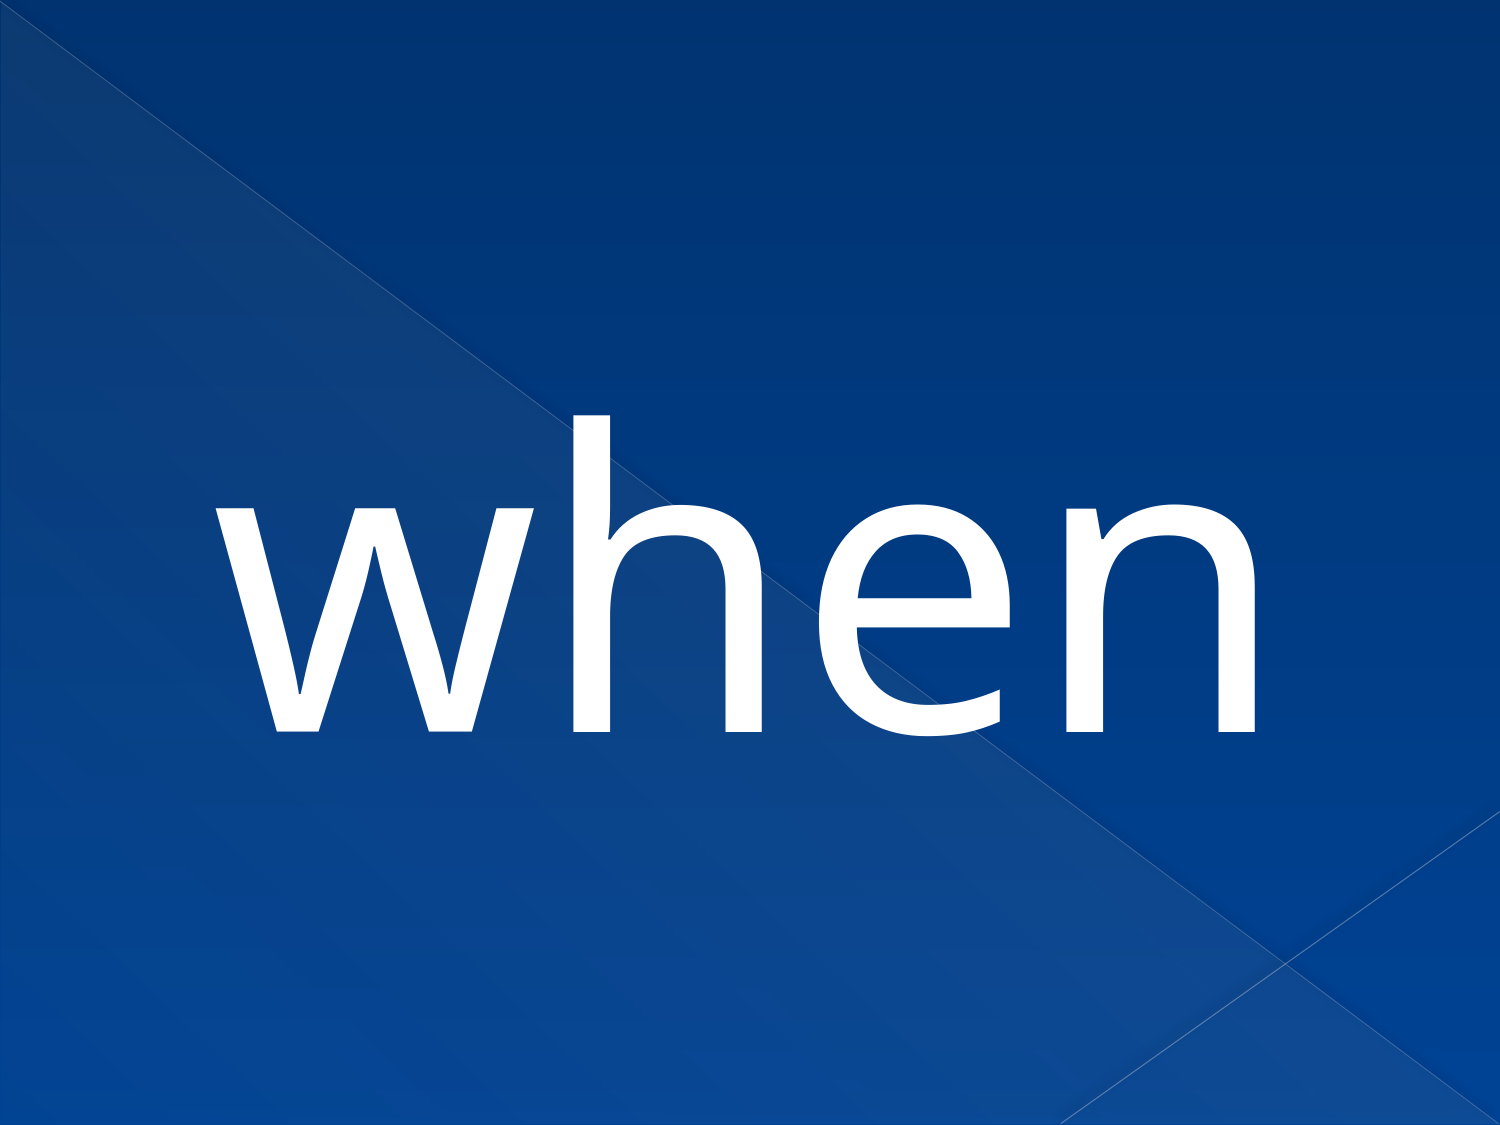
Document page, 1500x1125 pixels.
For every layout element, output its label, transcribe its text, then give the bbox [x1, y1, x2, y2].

list when [75, 308, 1425, 1059]
